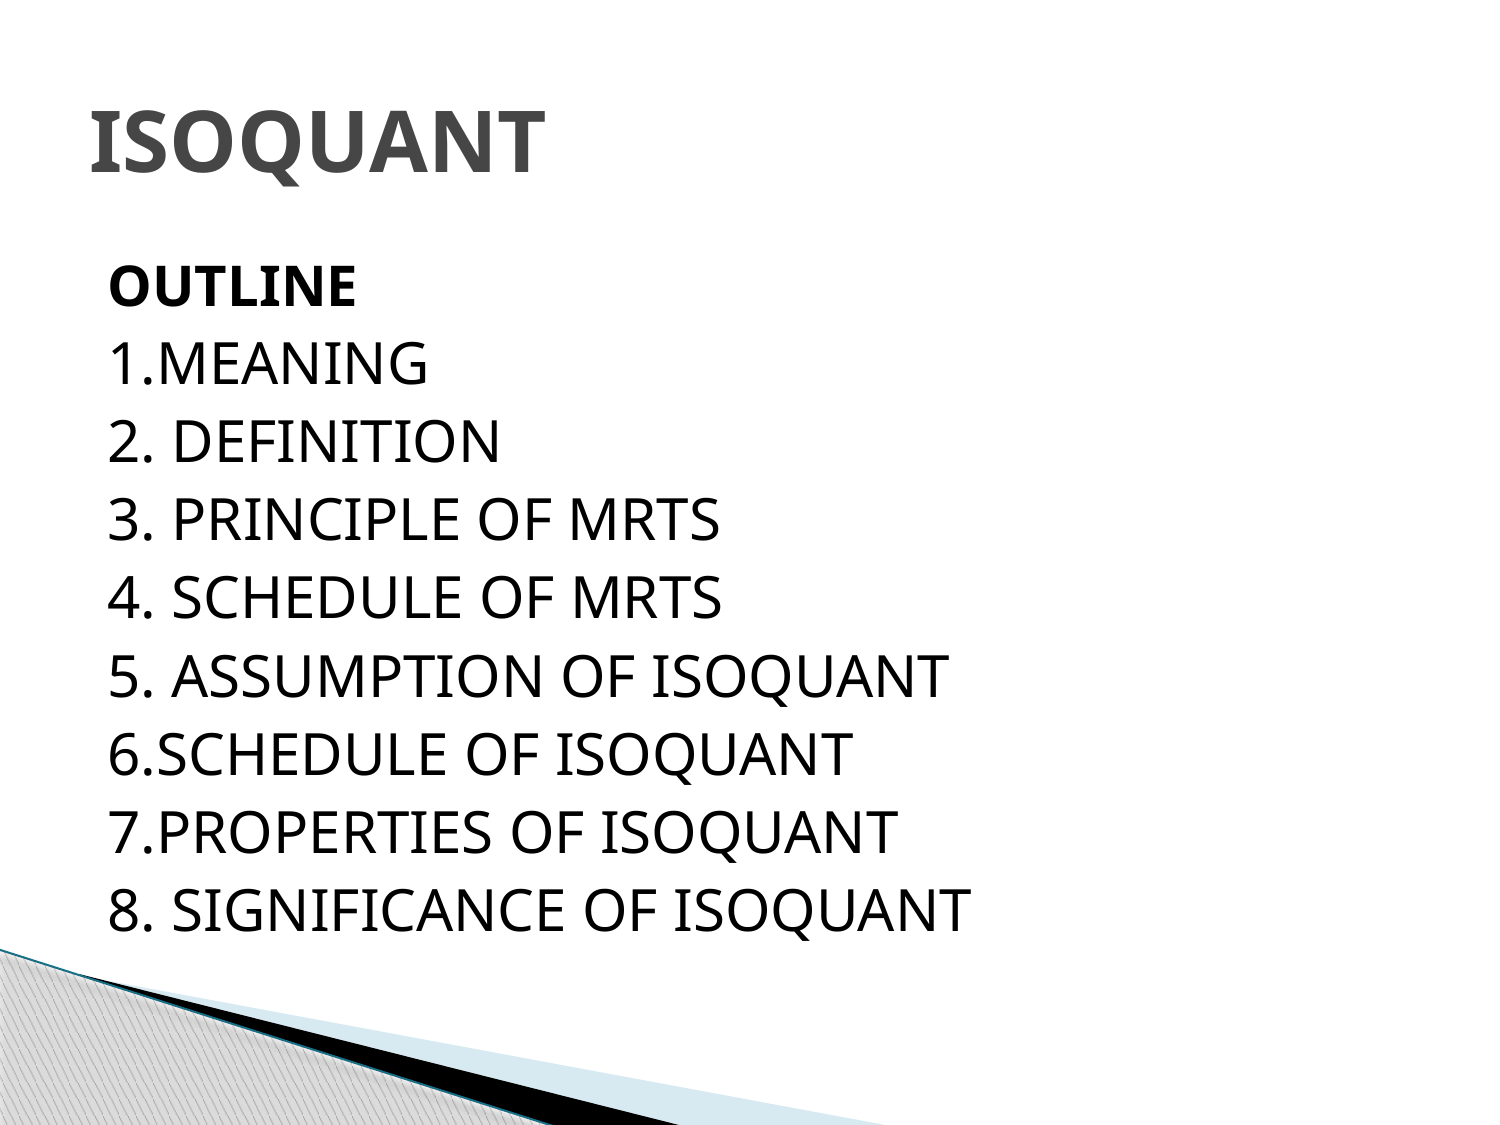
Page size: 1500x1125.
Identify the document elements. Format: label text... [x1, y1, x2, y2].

title ISOQUANT [75, 45, 1425, 233]
list OUTLINE 1.MEANING 2. DEFINITION 3. PRINCIPLE OF MRTS 4. SCHEDULE OF MRTS 5. ASSUMPTION OF ISOQUANT 6.SCHEDULE OF ISOQUANT 7.PROPERTIES OF ISOQUANT 8. SIGNIFICANCE OF ISOQUANT [75, 243, 1425, 986]
